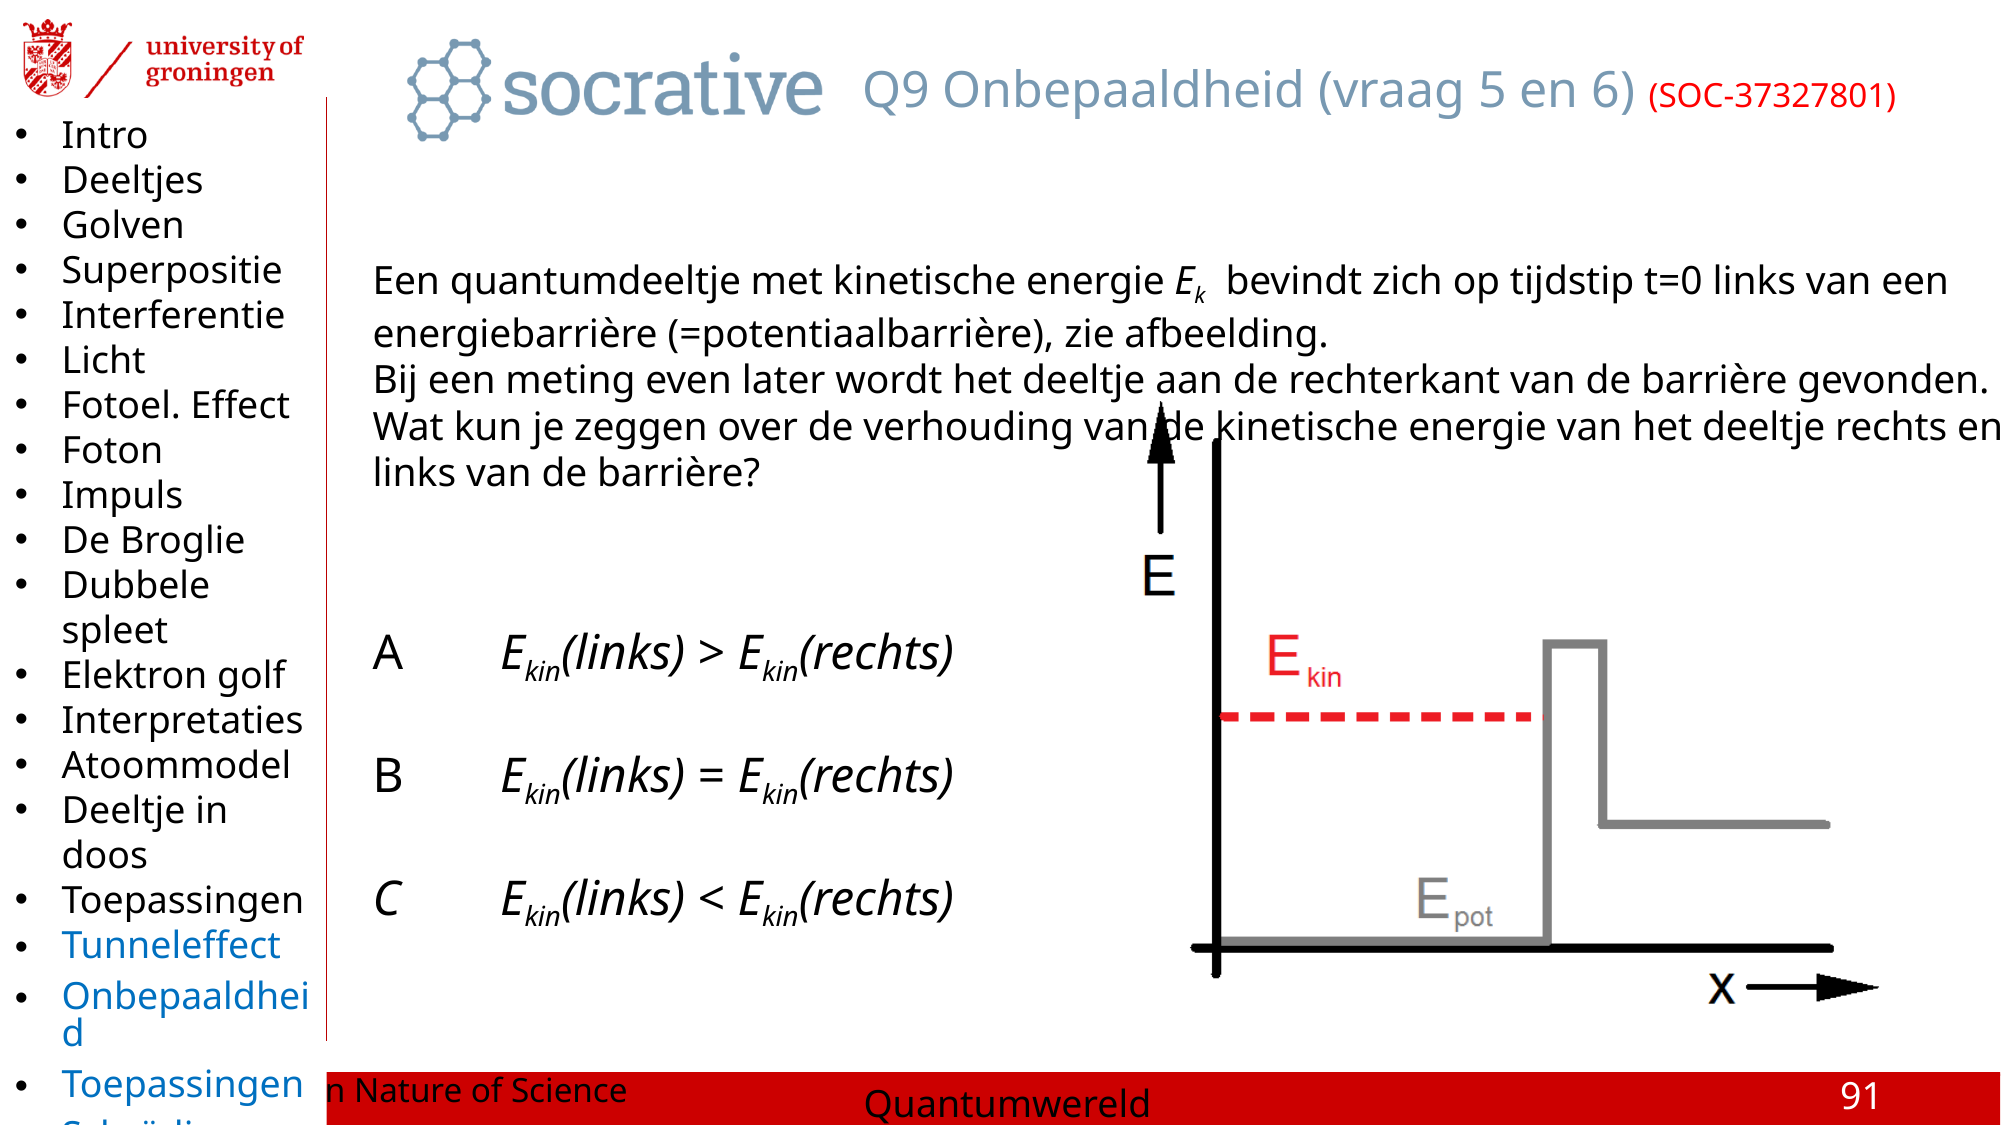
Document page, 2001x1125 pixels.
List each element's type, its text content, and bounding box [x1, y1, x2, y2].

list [1130, 363, 1901, 1035]
text_box Q9 Onbepaaldheid (vraag 5 en 6) (SOC-37327801) [613, 0, 2000, 182]
picture [391, 13, 836, 162]
title Een quantumdeeltje met kinetische energie Ek bevindt zich op tijdstip t=0 links van een energiebarrière (=potentiaalbarrière), zie afbeelding. Bij een meting even later wordt het deeltje aan de rechterkant van de barrière gevonden. Wat kun je zeggen over de verhouding van de kinetische energie van het deeltje rechts en links van de barrière? A Ekin(links) > Ekin(rechts) B Ekin(links) = Ekin(rechts) C Ekin(links) < Ekin(rechts) [357, 175, 2000, 961]
picture [23, 19, 304, 98]
